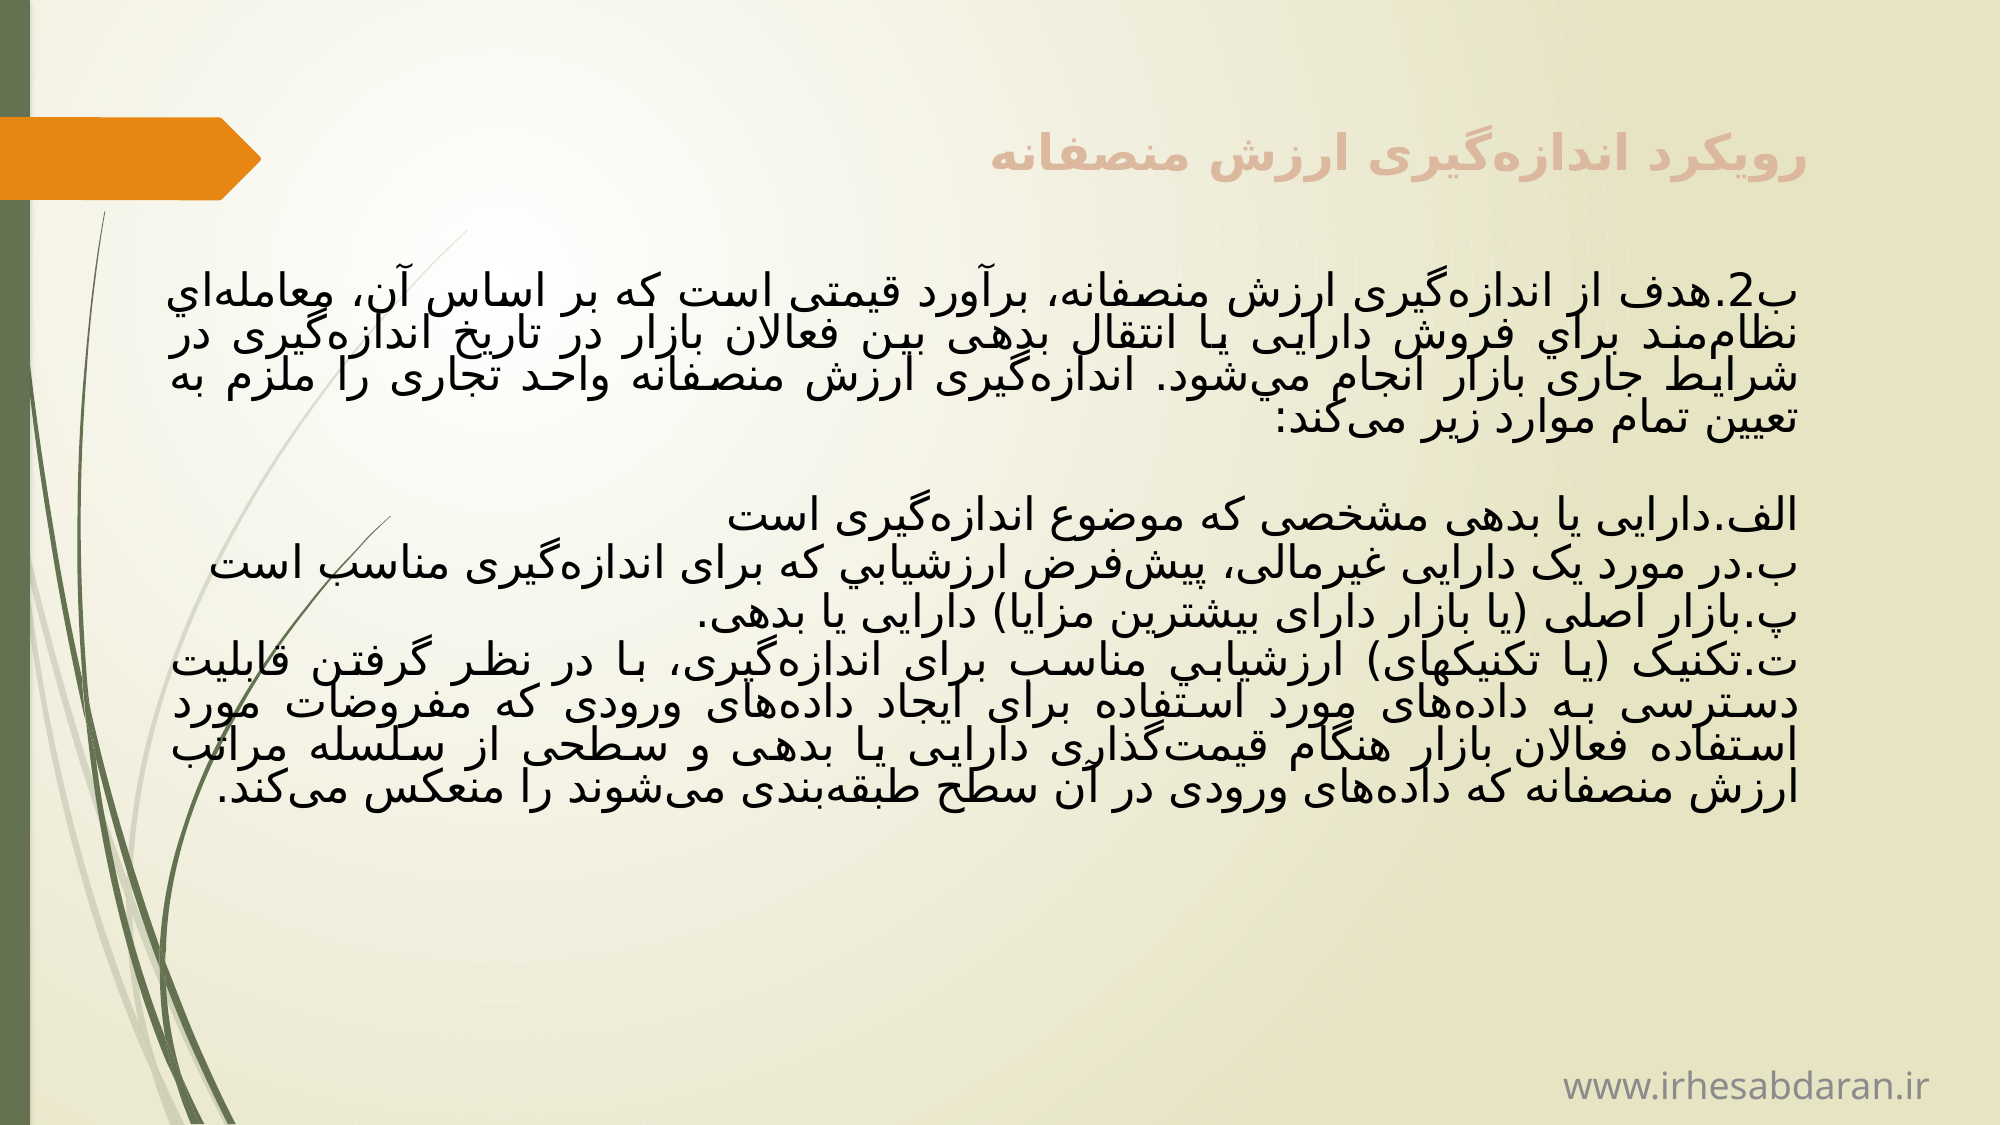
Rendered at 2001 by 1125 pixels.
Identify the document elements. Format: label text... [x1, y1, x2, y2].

footer www.irhesabdaran.ir [1548, 1054, 2000, 1115]
text_box ب2. هدف از اندازه‌گیری ارزش منصفانه، برآورد قیمتی است که بر اساس آن، معامله‌اي نظام‌مند براي فروش دارایی یا انتقال بدهی بین فعالان بازار در تاریخ اندازه‌گیری در شرایط جاری بازار انجام مي‌شود. اندازه‌گیری ارزش منصفانه واحد تجاری را ملزم به تعیین تمام موارد زیر می‌کند: الف. دارایی یا بدهی مشخصی که موضوع اندازه‌گیری است ب. در مورد یک دارایی غیرمالی، پیش‌فرض ارزشيابي که برای اندازه‌گیری مناسب است پ. بازار اصلی (یا بازار دارای بیشترین مزایا) دارایی یا بدهی. ت. تکنیک (يا تکنیکهای) ارزشيابي مناسب برای اندازه‌گیری، با در نظر گرفتن قابليت دسترسی به داده‌های مورد استفاده برای ایجاد داده‌های ورودی که مفروضات مورد استفاده فعالان بازار هنگام قیمت‌گذاری دارایی یا بدهی و سطحی از سلسله مراتب ارزش منصفانه که داده‌های ورودی در آن سطح طبقه‌بندی می‌شوند را منعکس می‌کند. [149, 264, 1815, 819]
text_box رويكرد اندازه‌گیری ارزش منصفانه [906, 122, 1907, 188]
